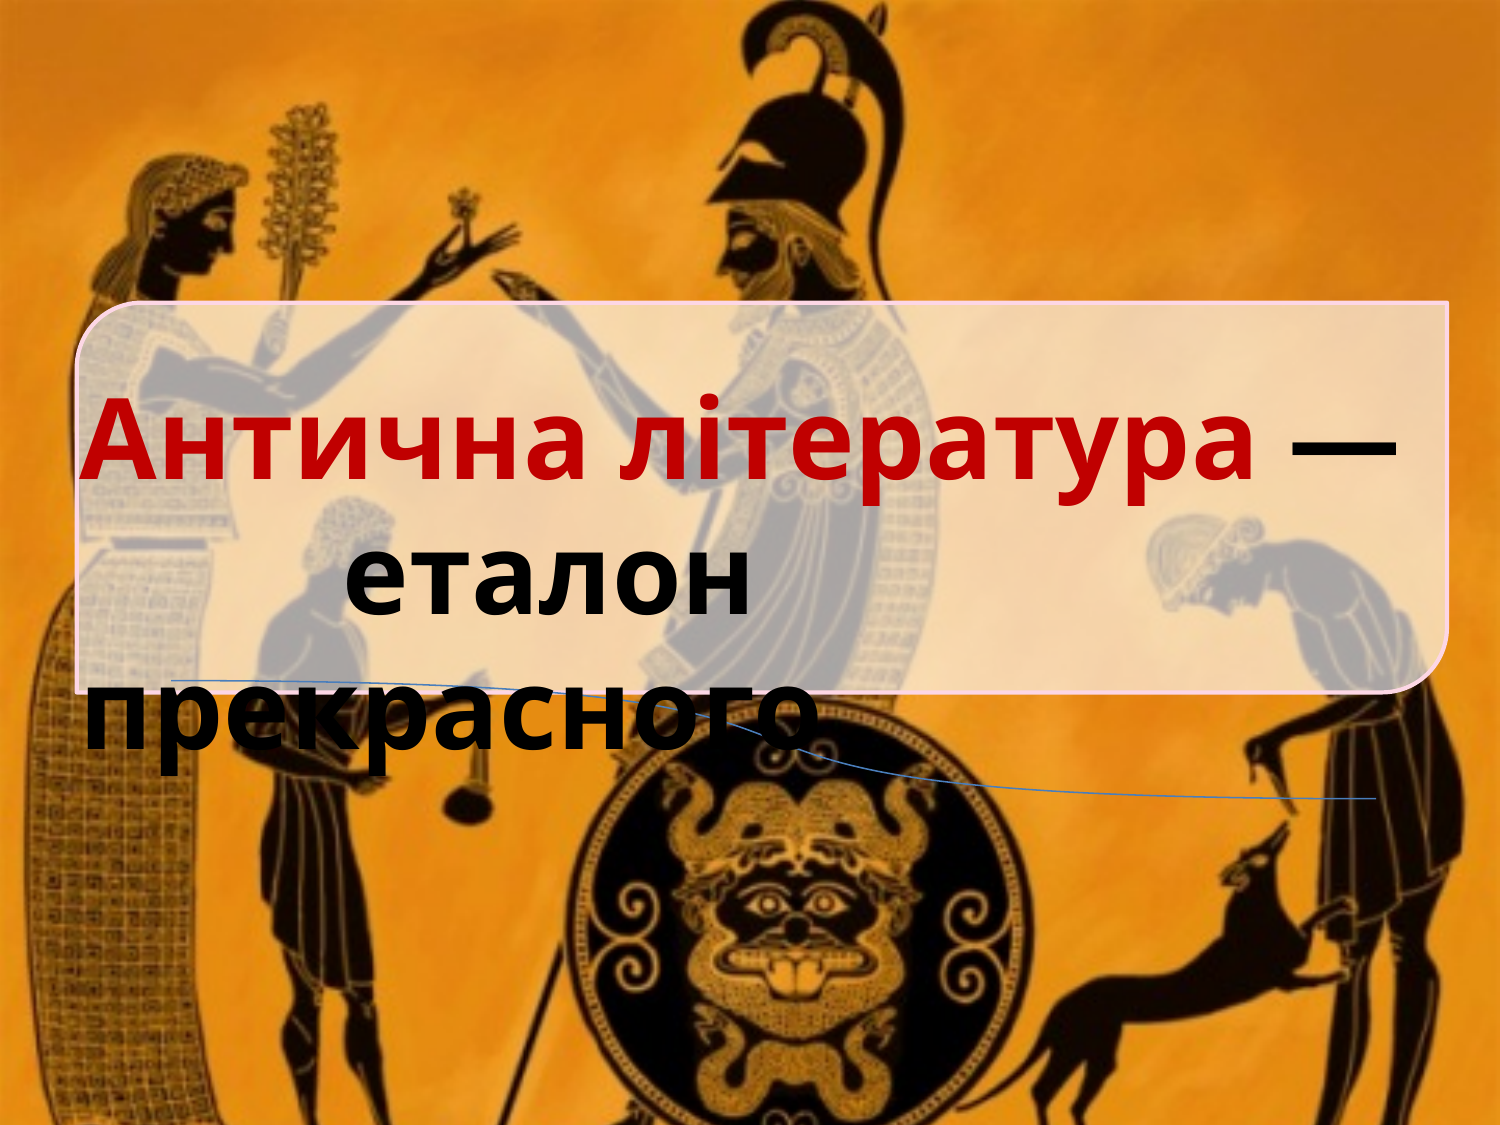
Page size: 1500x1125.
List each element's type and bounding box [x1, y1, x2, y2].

text_box [170, 680, 1377, 799]
picture [0, 0, 1500, 1125]
